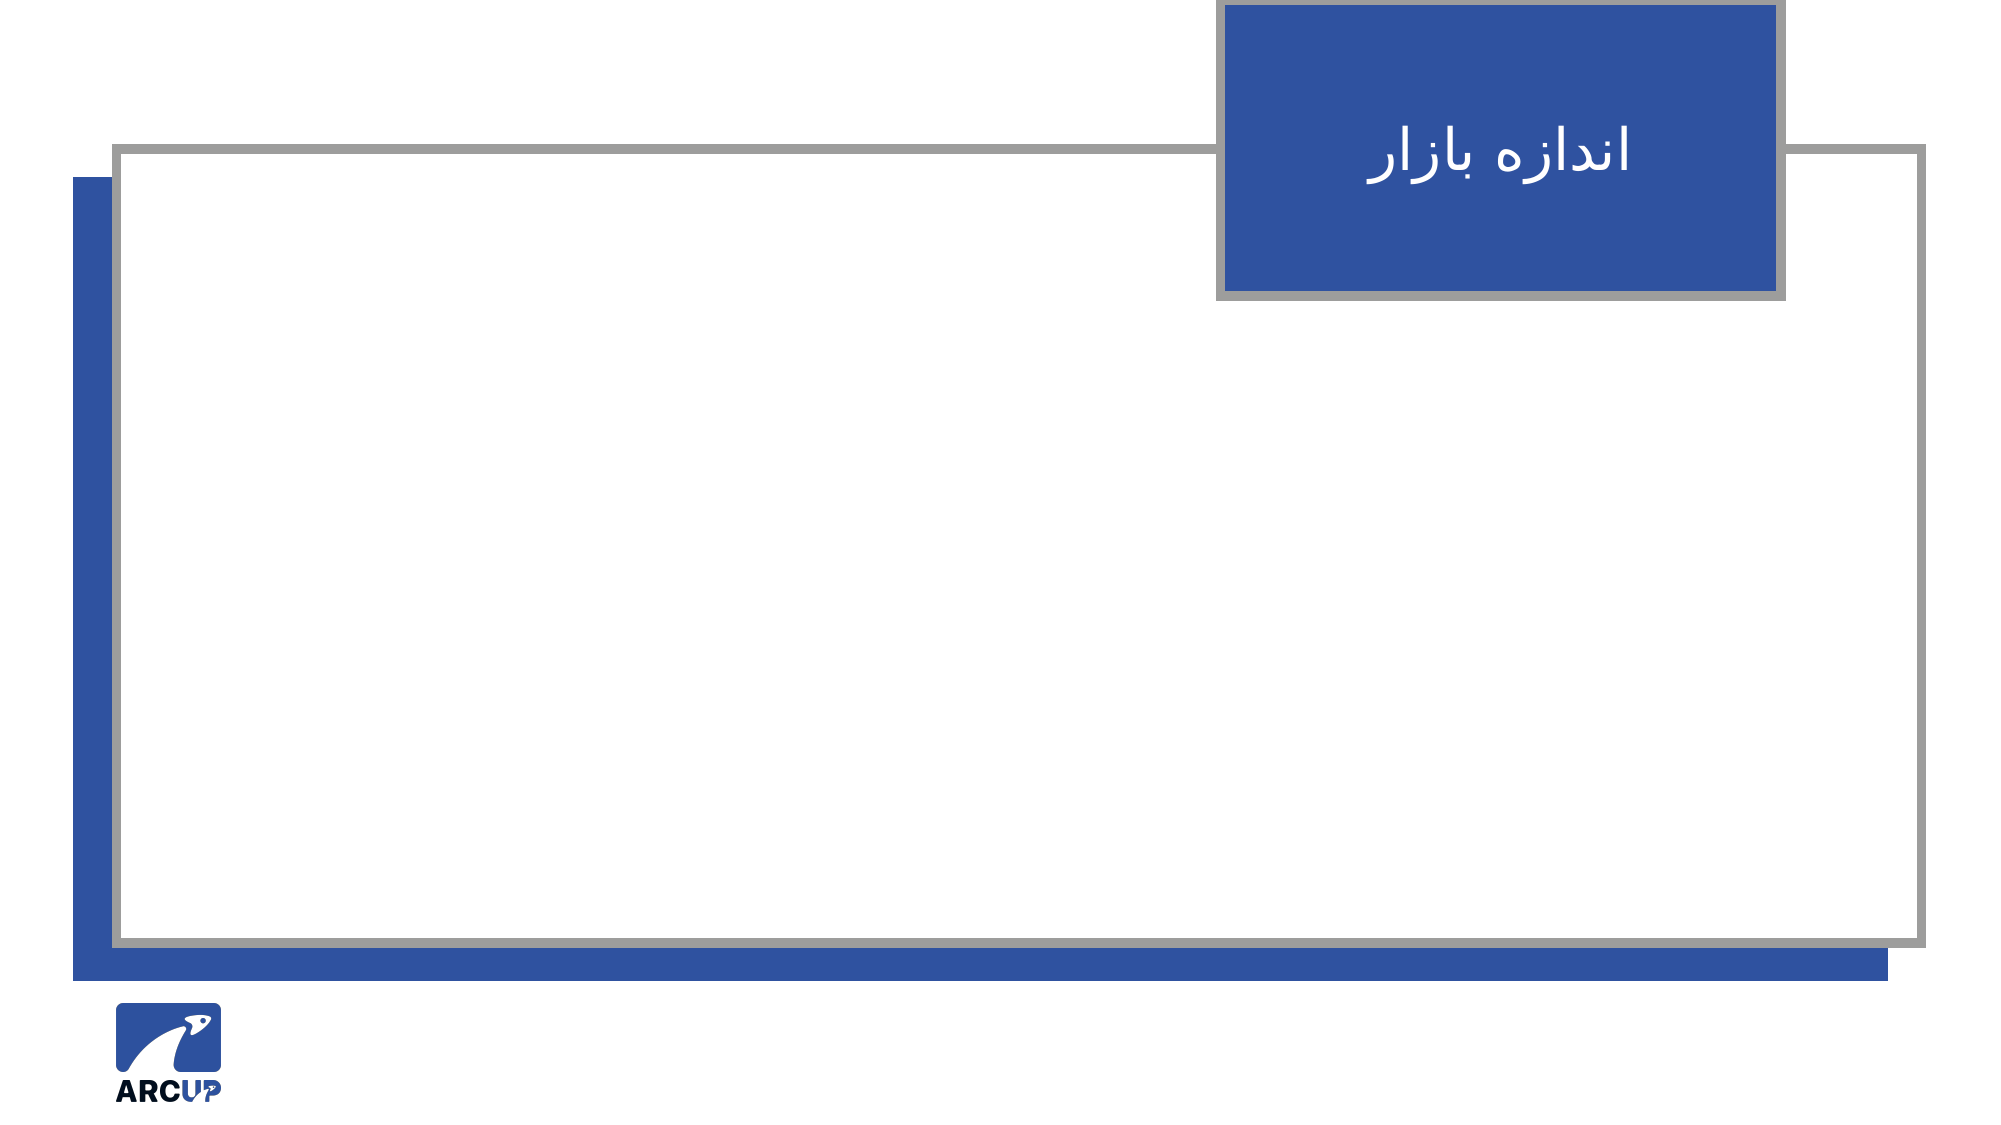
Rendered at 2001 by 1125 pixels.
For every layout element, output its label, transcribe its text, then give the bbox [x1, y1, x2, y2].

text_box اندازه بازار [1286, 105, 1715, 148]
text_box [116, 1003, 221, 1102]
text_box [78, 148, 1922, 977]
text_box [1220, 0, 1782, 148]
